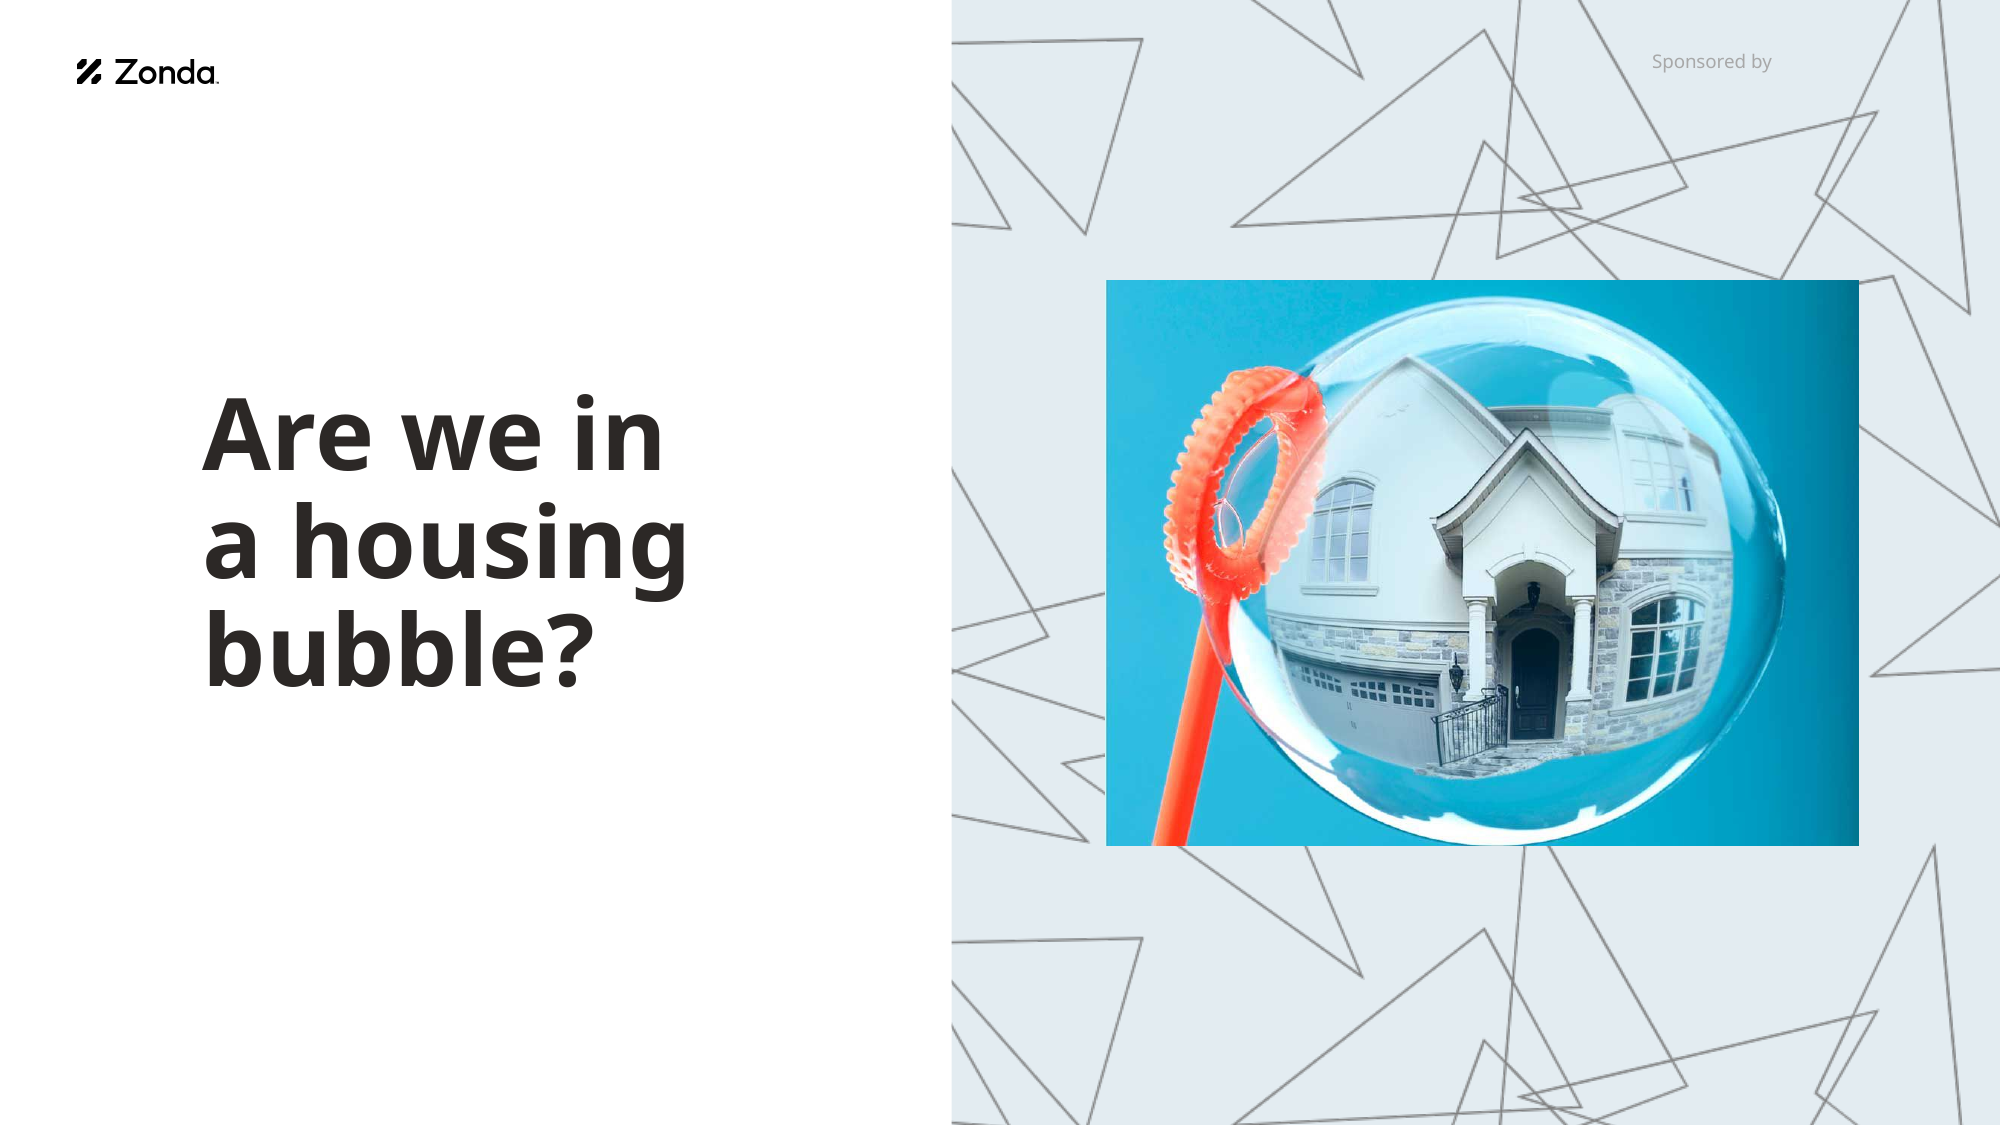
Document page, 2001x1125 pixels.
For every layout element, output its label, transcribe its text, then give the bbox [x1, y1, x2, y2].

title Are we in a housing bubble? [187, 376, 730, 549]
picture [951, 0, 2000, 1125]
picture [77, 59, 219, 84]
